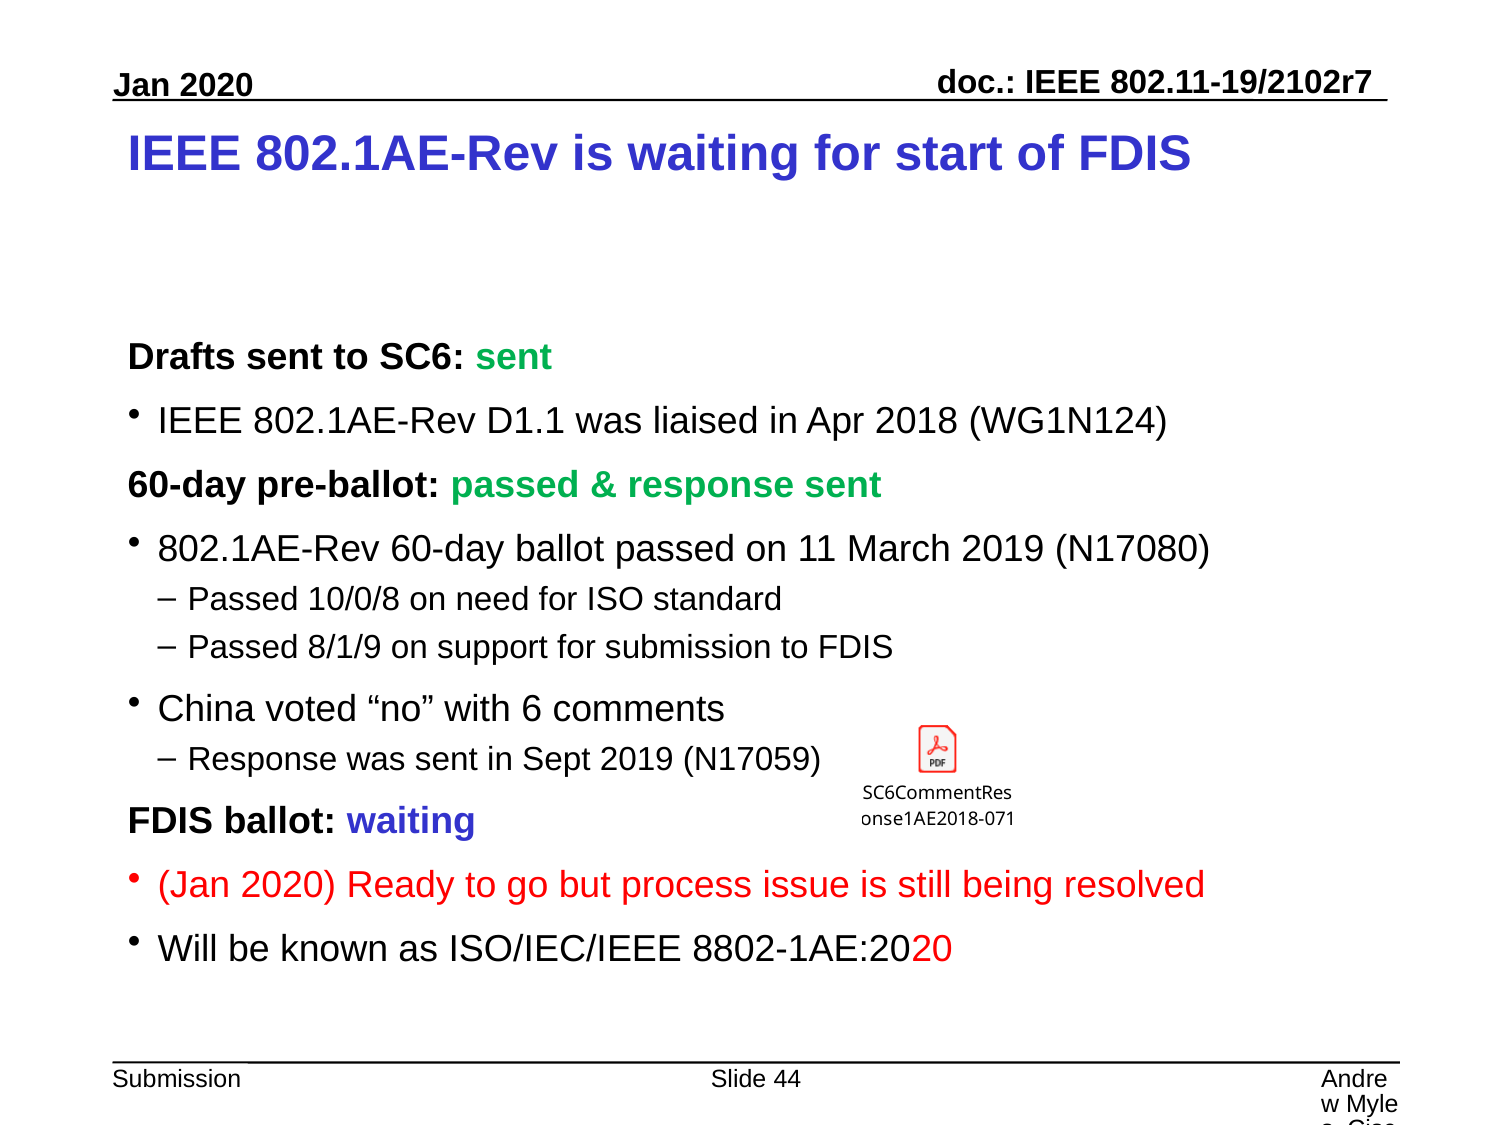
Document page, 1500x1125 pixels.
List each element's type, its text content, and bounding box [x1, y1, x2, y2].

list Drafts sent to SC6: sent IEEE 802.1AE-Rev D1.1 was liaised in Apr 2018 (WG1N124) 60-day pre-ballot: passed & response sent 802.1AE-Rev 60-day ballot passed on 11 March 2019 (N17080) Passed 10/0/8 on need for ISO standard Passed 8/1/9 on support for submission to FDIS China voted “no” with 6 comments Response was sent in Sept 2019 (N17059) FDIS ballot: waiting (Jan 2020) Ready to go but process issue is still being resolved Will be known as ISO/IEC/IEEE 8802-1AE:2020 [112, 324, 1388, 1000]
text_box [862, 724, 1013, 858]
title IEEE 802.1AE-Rev is waiting for start of FDIS [112, 112, 1388, 288]
footer Andrew Myles, Cisco [1320, 1061, 1402, 1093]
slide_number Slide 44 [709, 1061, 803, 1093]
